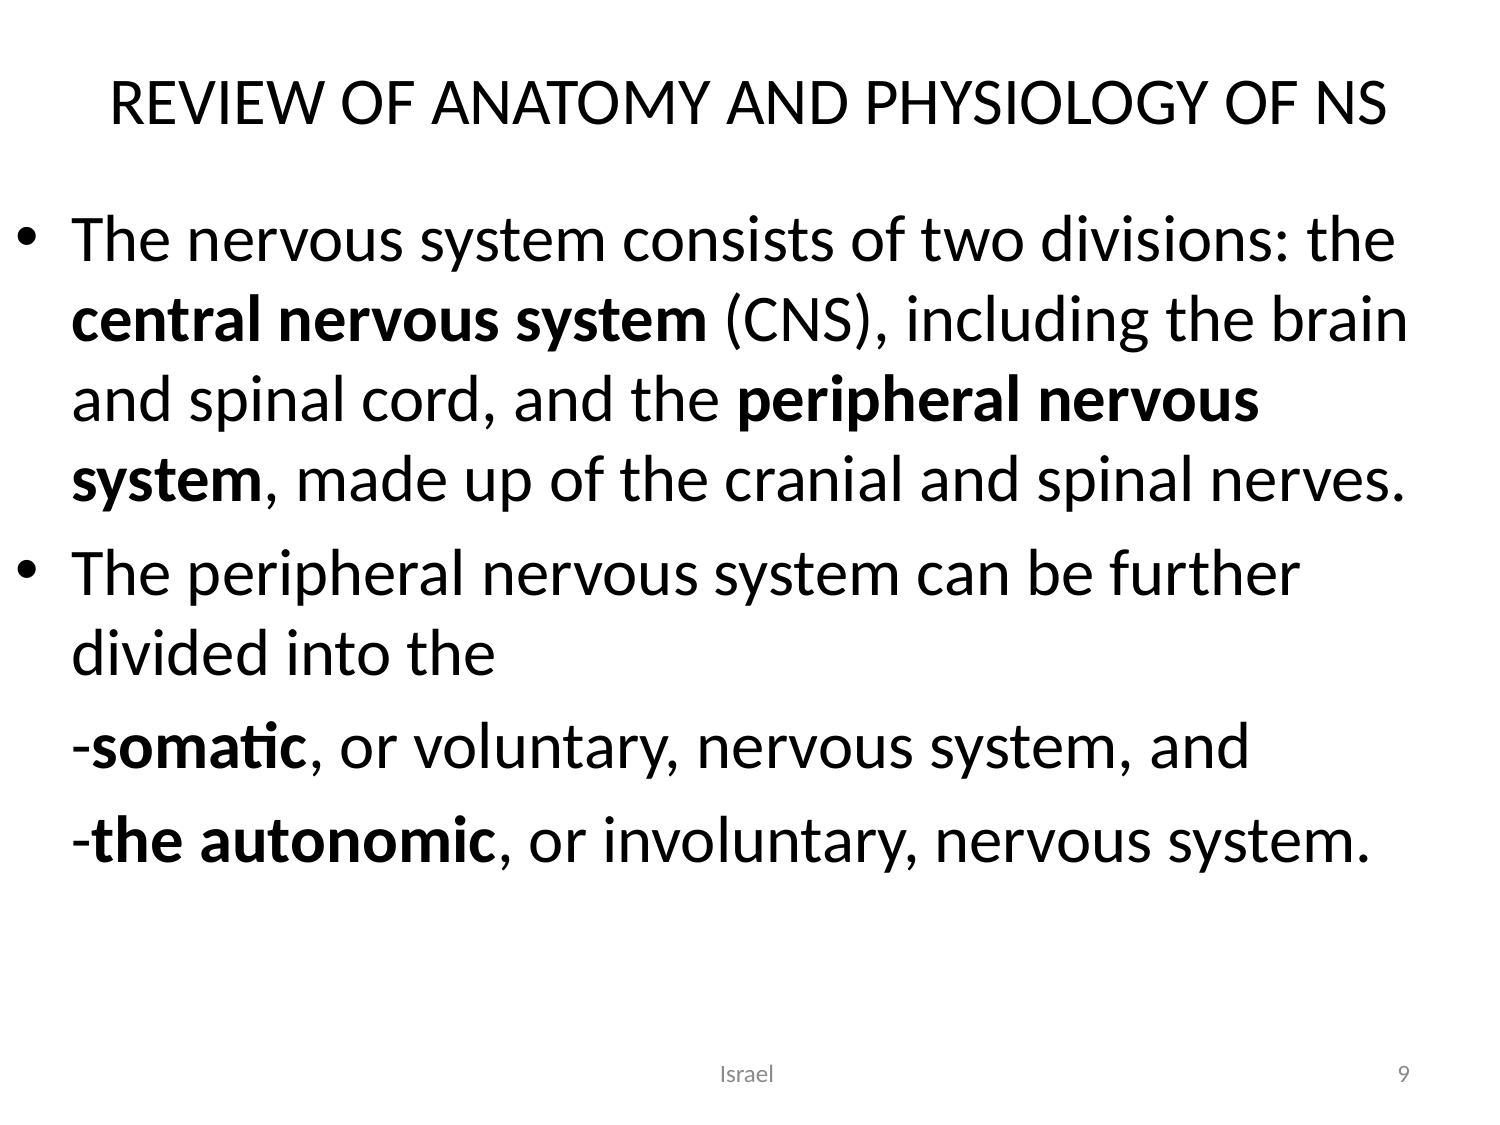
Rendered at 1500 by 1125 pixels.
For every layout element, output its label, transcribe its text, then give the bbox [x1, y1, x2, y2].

slide_number 9 [1074, 1042, 1425, 1103]
title REVIEW OF ANATOMY AND PHYSIOLOGY OF NS [75, 45, 1425, 150]
footer Israel [512, 1042, 988, 1103]
list The nervous system consists of two divisions: the central nervous system (CNS), including the brain and spinal cord, and the peripheral nervous system, made up of the cranial and spinal nerves. The peripheral nervous system can be further divided into the -somatic, or voluntary, nervous system, and -the autonomic, or involuntary, nervous system. [0, 187, 1500, 1125]
